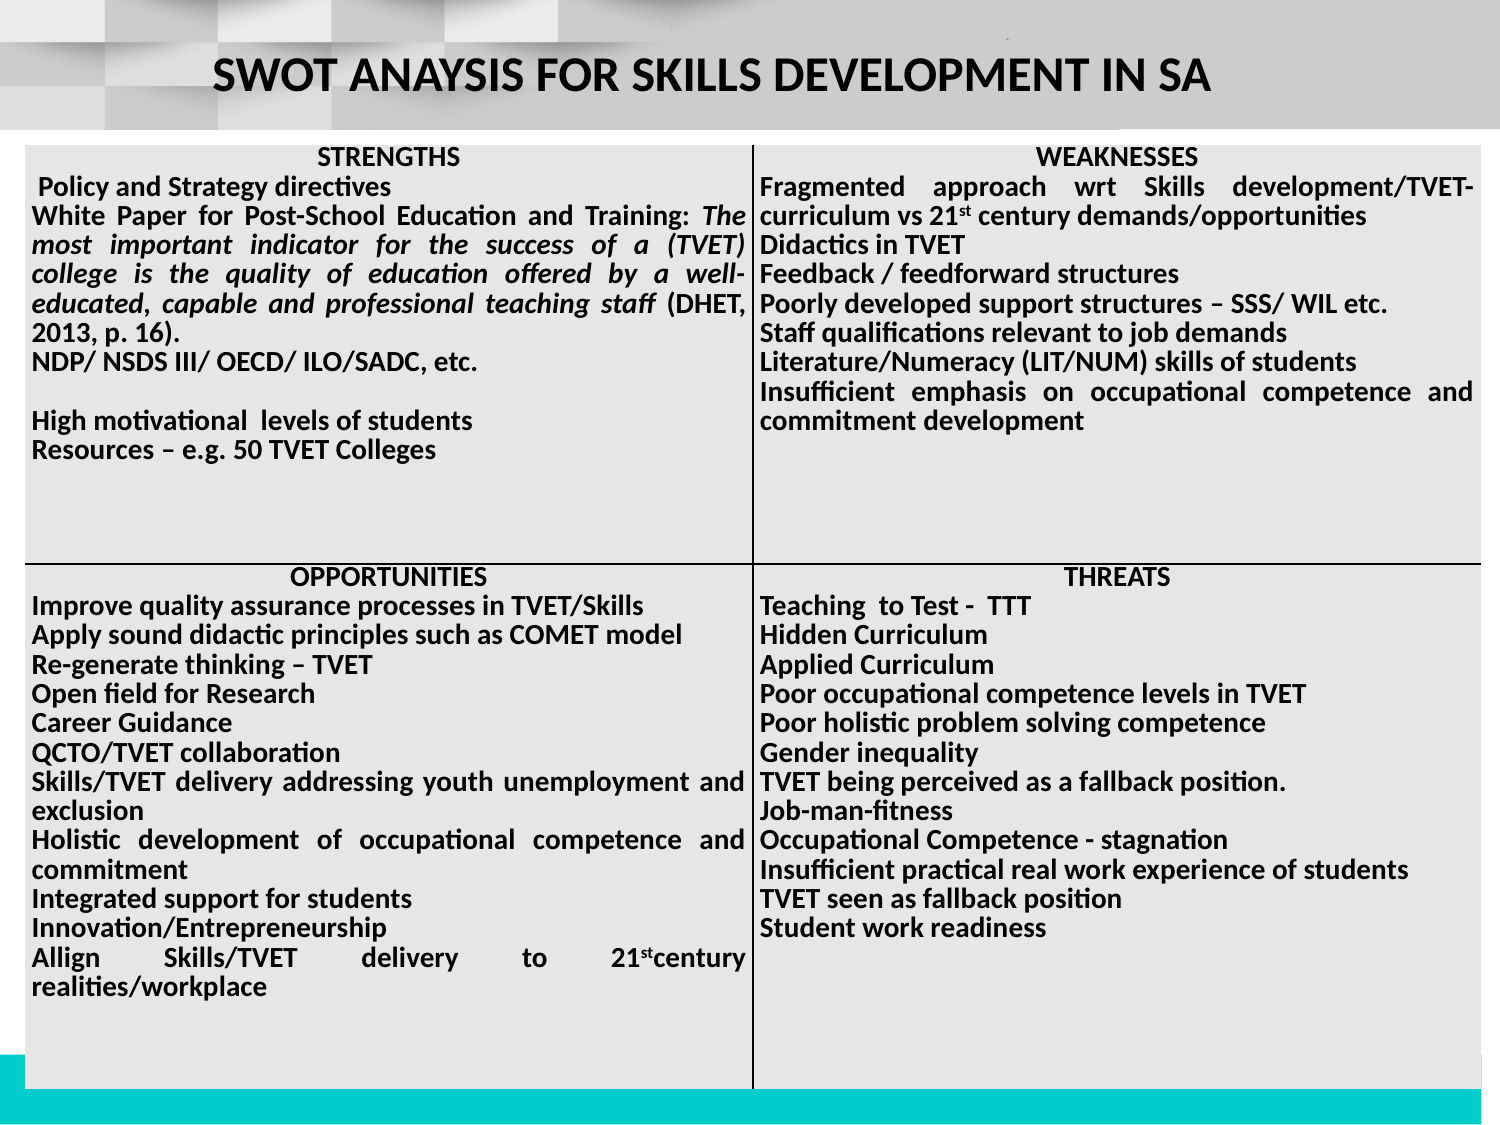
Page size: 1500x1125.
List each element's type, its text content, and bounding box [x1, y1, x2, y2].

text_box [0, 0, 1500, 130]
table_cell THREATS Teaching to Test - TTT Hidden Curriculum Applied Curriculum Poor occupational competence levels in TVET Poor holistic problem solving competence Gender inequality TVET being perceived as a fallback position. Job-man-fitness Occupational Competence - stagnation Insufficient practical real work experience of students TVET seen as fallback position Student work readiness [754, 565, 1481, 1089]
text_box [0, 1054, 1482, 1125]
table_header STRENGTHS Policy and Strategy directives White Paper for Post-School Education and Training: The most important indicator for the success of a (TVET) college is the quality of education offered by a well-educated, capable and professional teaching staff (DHET, 2013, p. 16). NDP/ NSDS III/ OECD/ ILO/SADC, etc. High motivational levels of students Resources – e.g. 50 TVET Colleges [25, 145, 752, 563]
table_header WEAKNESSES Fragmented approach wrt Skills development/TVET- curriculum vs 21st century demands/opportunities Didactics in TVET Feedback / feedforward structures Poorly developed support structures – SSS/ WIL etc. Staff qualifications relevant to job demands Literature/Numeracy (LIT/NUM) skills of students Insufficient emphasis on occupational competence and commitment development [754, 145, 1481, 563]
table_cell OPPORTUNITIES Improve quality assurance processes in TVET/Skills Apply sound didactic principles such as COMET model Re-generate thinking – TVET Open field for Research Career Guidance QCTO/TVET collaboration Skills/TVET delivery addressing youth unemployment and exclusion Holistic development of occupational competence and commitment Integrated support for students Innovation/Entrepreneurship Allign Skills/TVET delivery to 21stcentury realities/workplace [25, 565, 752, 1089]
